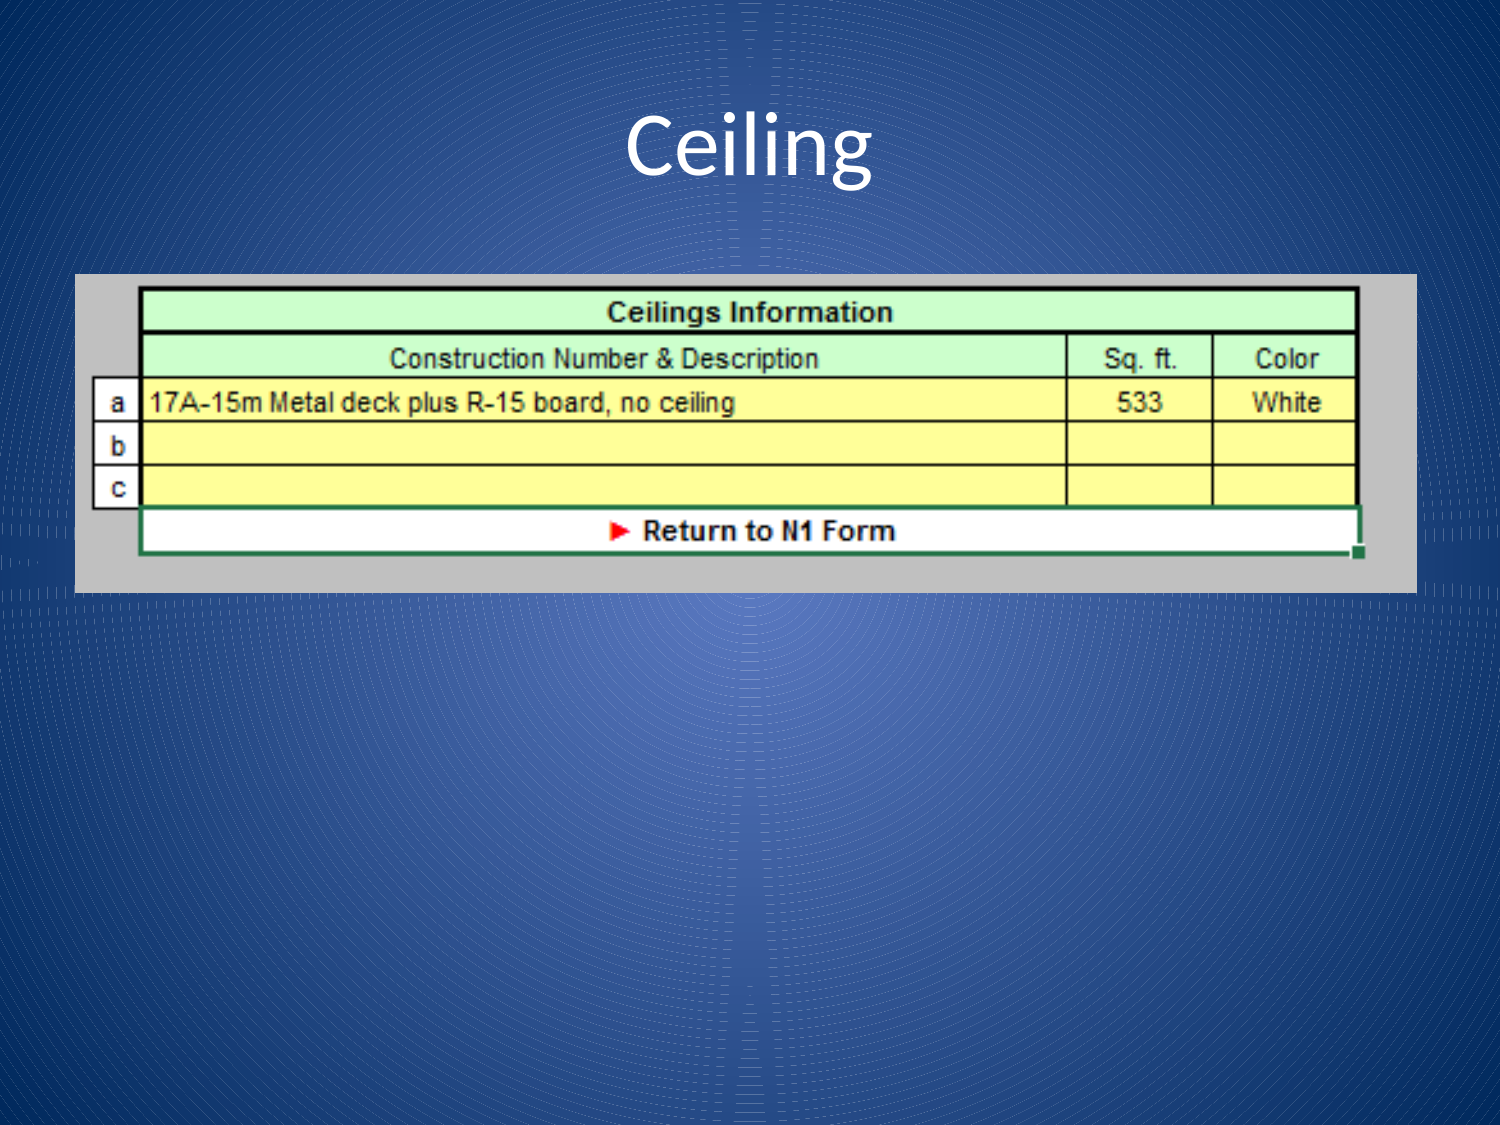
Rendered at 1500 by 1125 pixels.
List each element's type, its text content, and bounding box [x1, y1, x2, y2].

picture [74, 274, 1417, 593]
title Ceiling [75, 45, 1425, 233]
